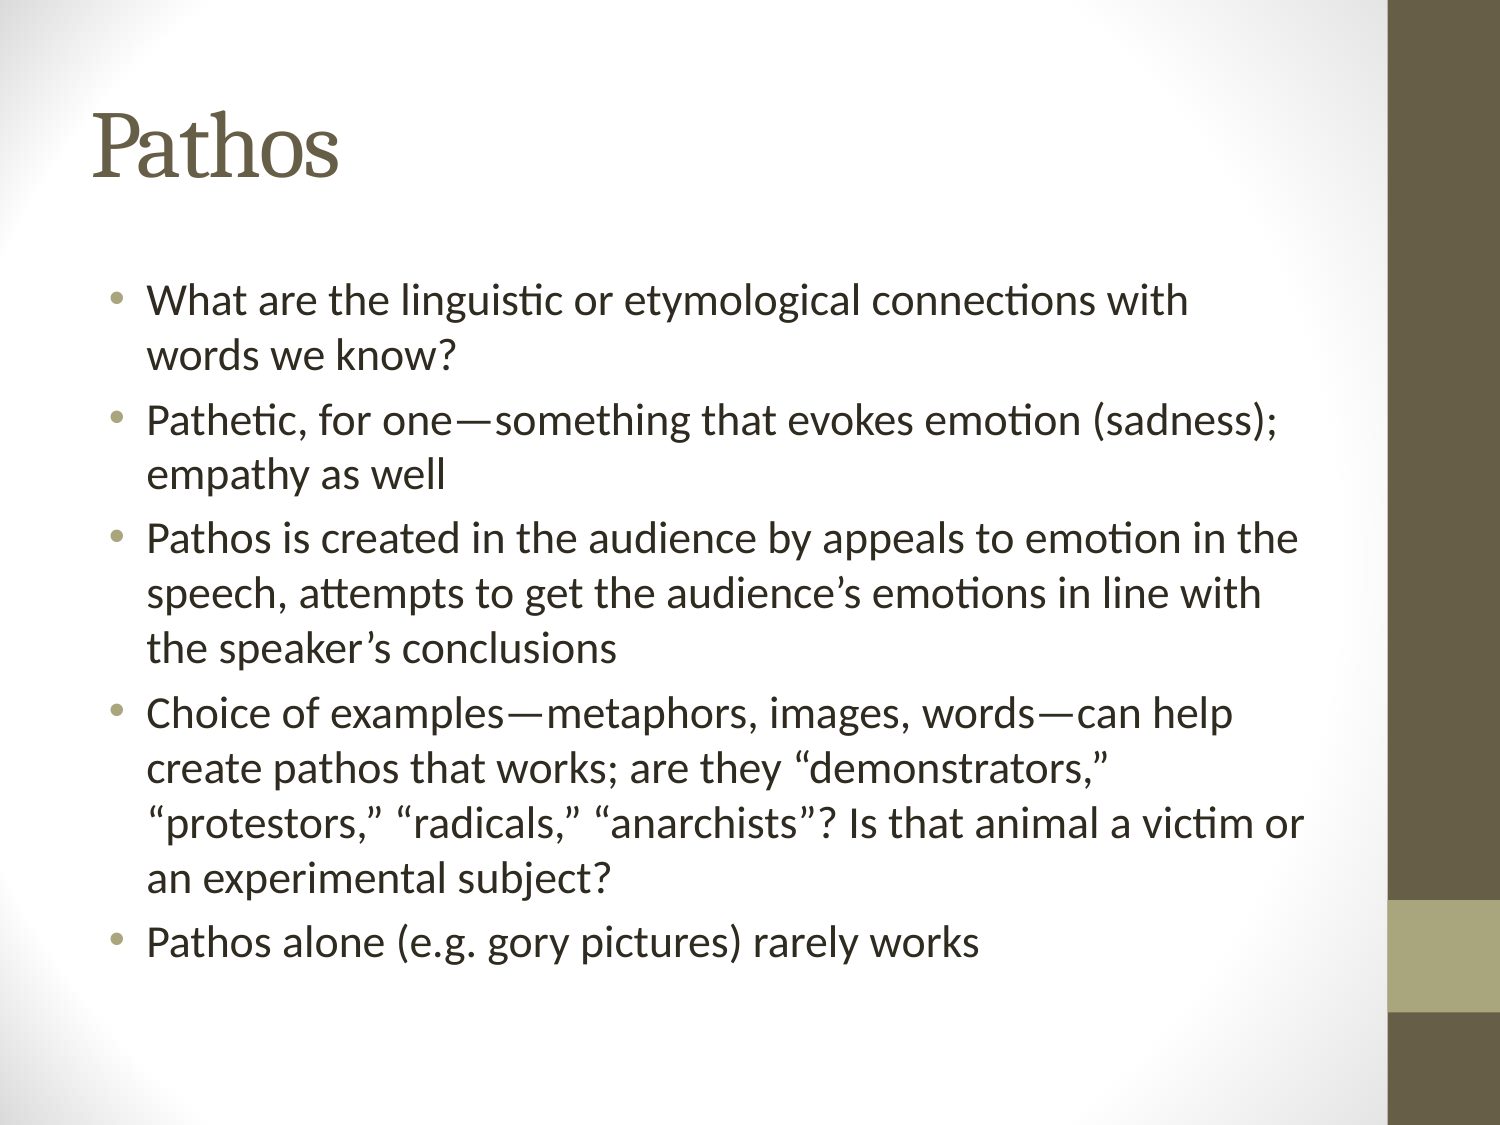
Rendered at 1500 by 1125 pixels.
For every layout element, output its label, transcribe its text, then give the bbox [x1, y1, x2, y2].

list What are the linguistic or etymological connections with words we know? Pathetic, for one—something that evokes emotion (sadness); empathy as well Pathos is created in the audience by appeals to emotion in the speech, attempts to get the audience’s emotions in line with the speaker’s conclusions Choice of examples—metaphors, images, words—can help create pathos that works; are they “demonstrators,” “protestors,” “radicals,” “anarchists”? Is that animal a victim or an experimental subject? Pathos alone (e.g. gory pictures) rarely works [75, 262, 1325, 1050]
picture [0, 0, 1387, 1125]
title Pathos [75, 45, 1325, 233]
